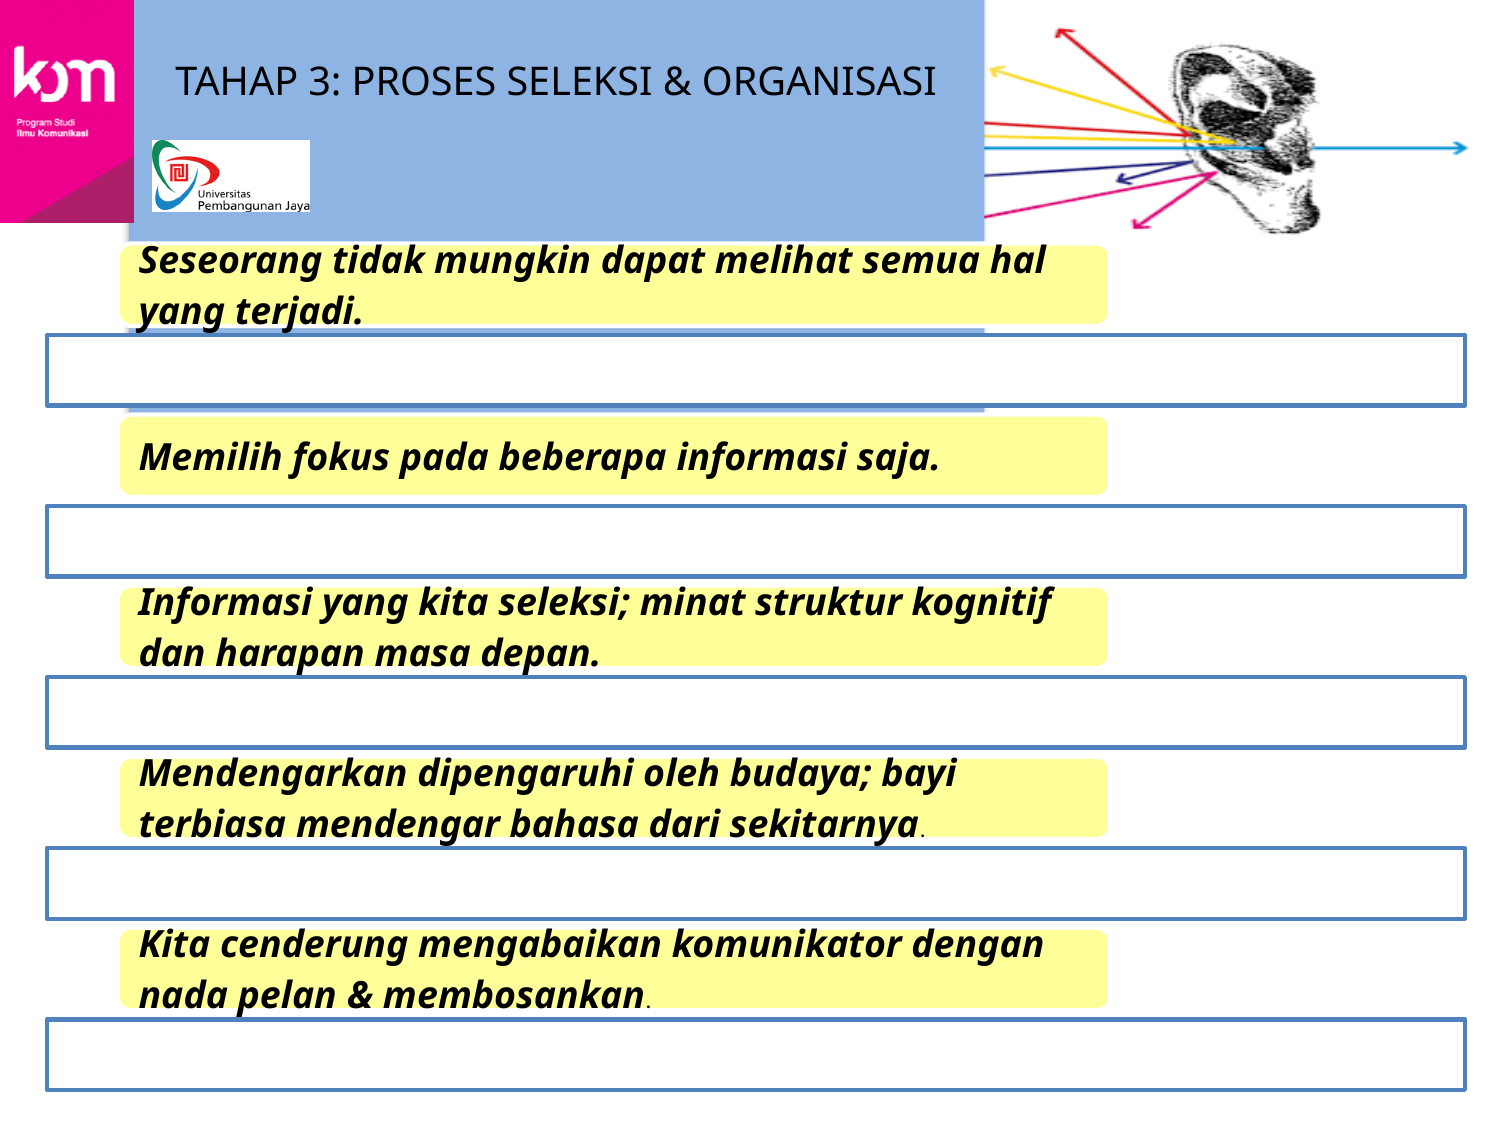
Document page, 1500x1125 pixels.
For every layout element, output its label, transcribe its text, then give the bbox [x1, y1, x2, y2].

picture [0, 0, 134, 223]
picture [152, 140, 311, 212]
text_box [46, 234, 1466, 1091]
subtitle TAHAP 3: PROSES SELEKSI & ORGANISASI [134, 0, 829, 232]
picture [831, 0, 1500, 255]
